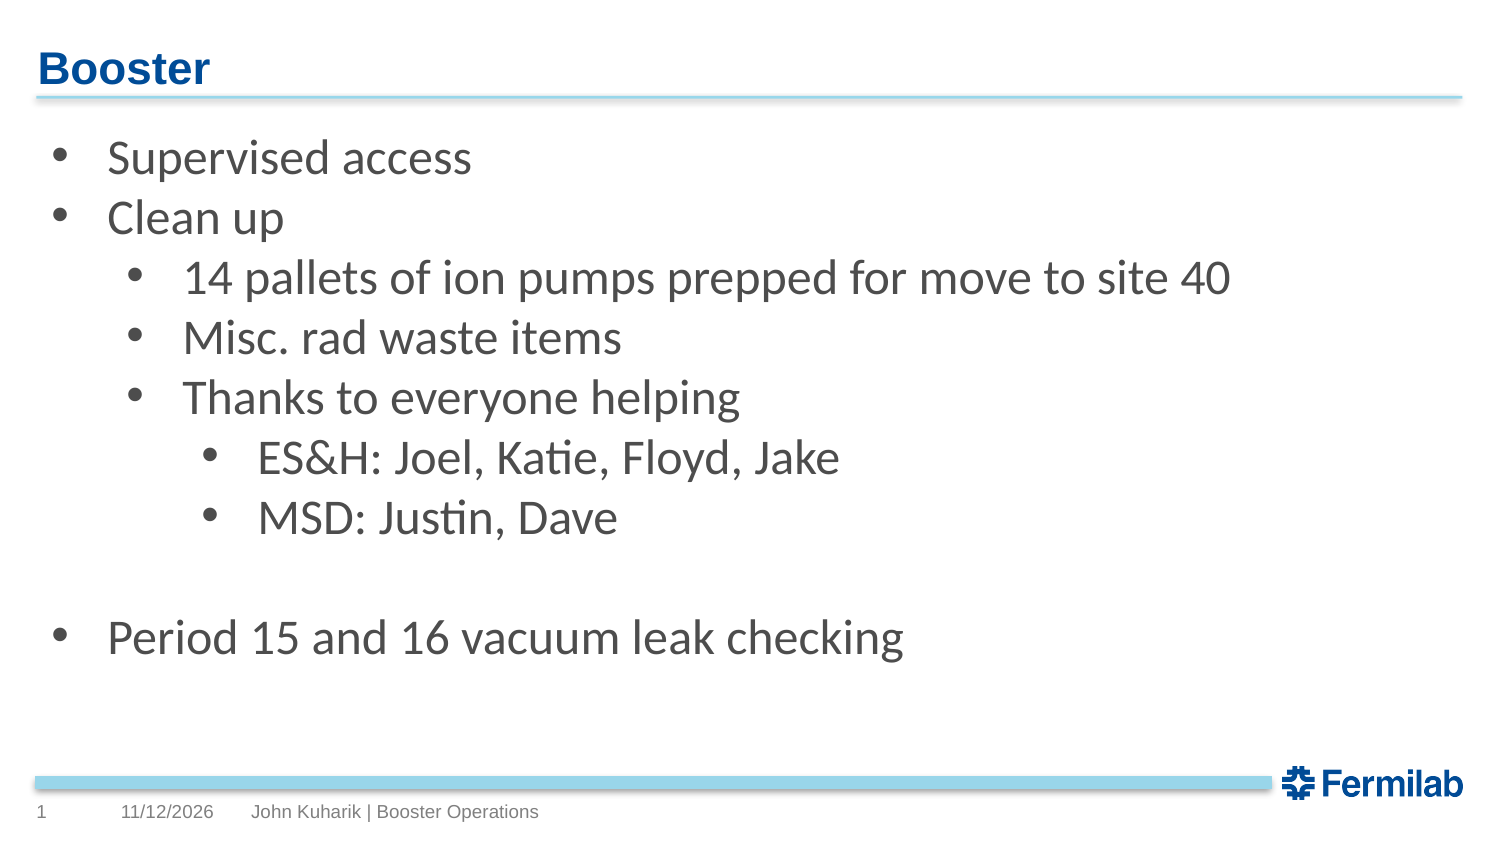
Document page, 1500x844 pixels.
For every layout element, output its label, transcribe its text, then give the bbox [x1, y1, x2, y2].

text_box Supervised access Clean up 14 pallets of ion pumps prepped for move to site 40 Misc. rad waste items Thanks to everyone helping ES&H: Joel, Katie, Floyd, Jake MSD: Justin, Dave Period 15 and 16 vacuum leak checking [36, 116, 1452, 844]
title Booster [37, 40, 1463, 94]
picture [1452, 766, 1463, 800]
